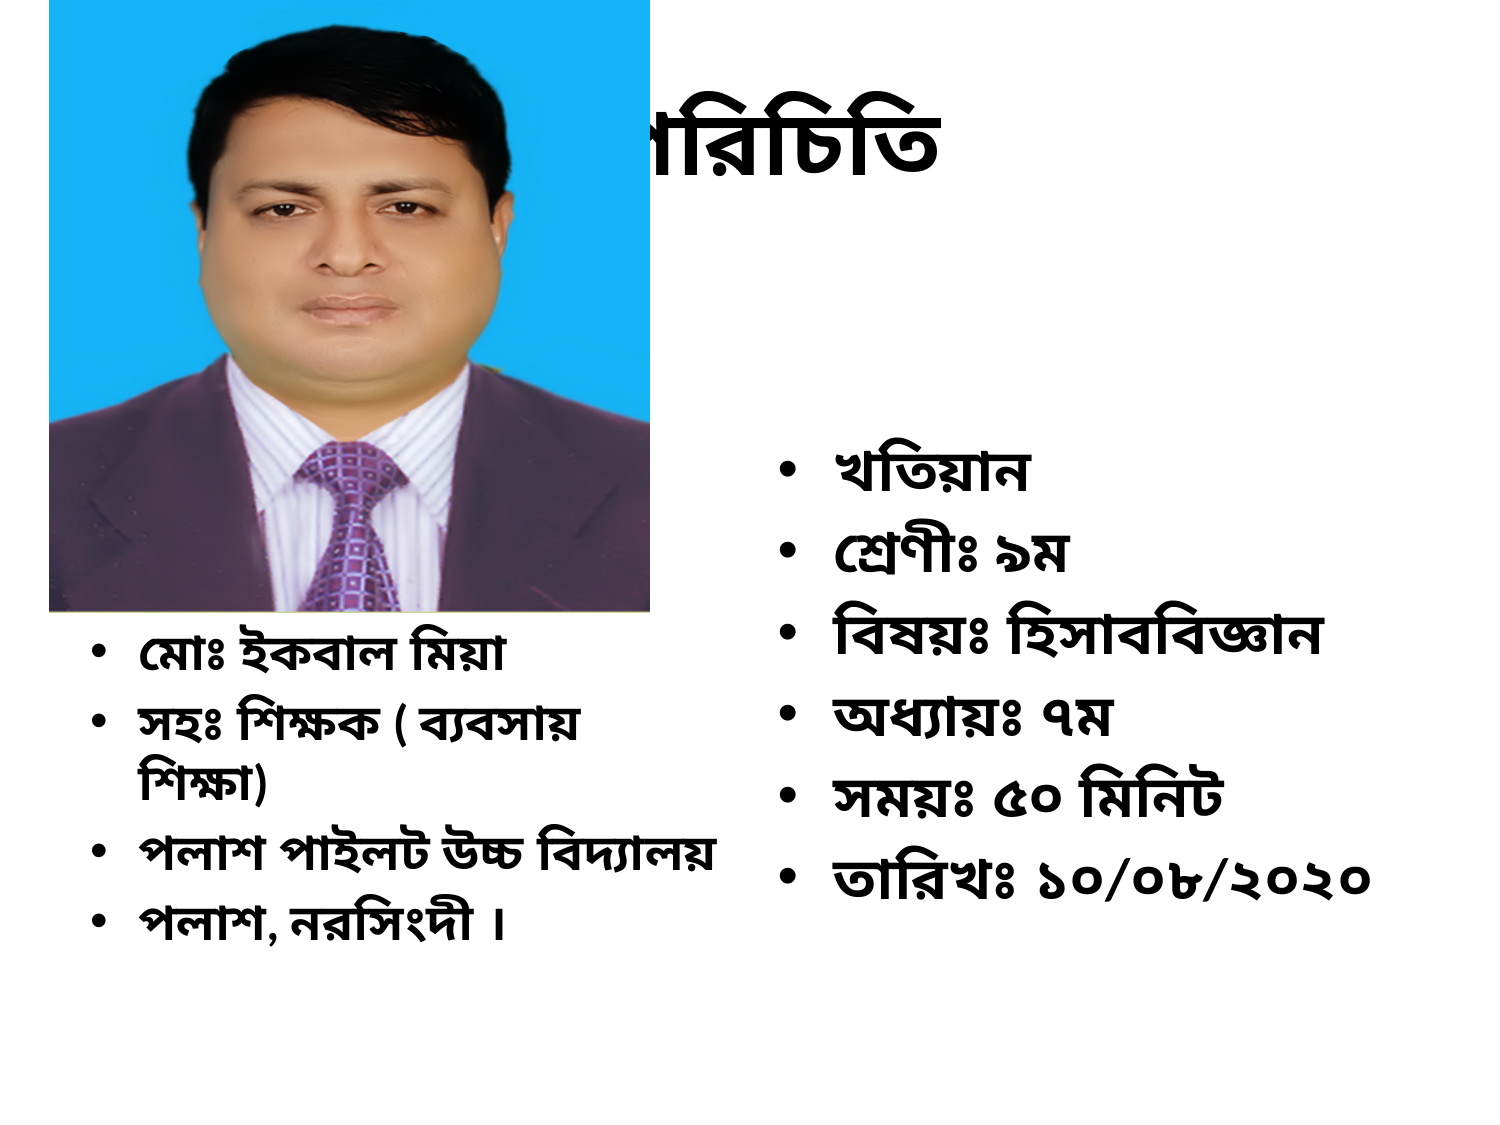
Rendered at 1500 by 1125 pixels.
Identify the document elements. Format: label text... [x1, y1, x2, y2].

picture [48, 0, 651, 613]
list খতিয়ান শ্রেণীঃ ৯ম বিষয়ঃ হিসাববিজ্ঞান অধ্যায়ঃ ৭ম সময়ঃ ৫০ মিনিট তারিখঃ ১০/০৮/২০২০ [762, 262, 1425, 1005]
list মোঃ ইকবাল মিয়া সহঃ শিক্ষক ( ব্যবসায় শিক্ষা) পলাশ পাইলট উচ্চ বিদ্যালয় পলাশ, নরসিংদী । [75, 262, 738, 1005]
title পরিচিতি [655, 45, 1425, 233]
